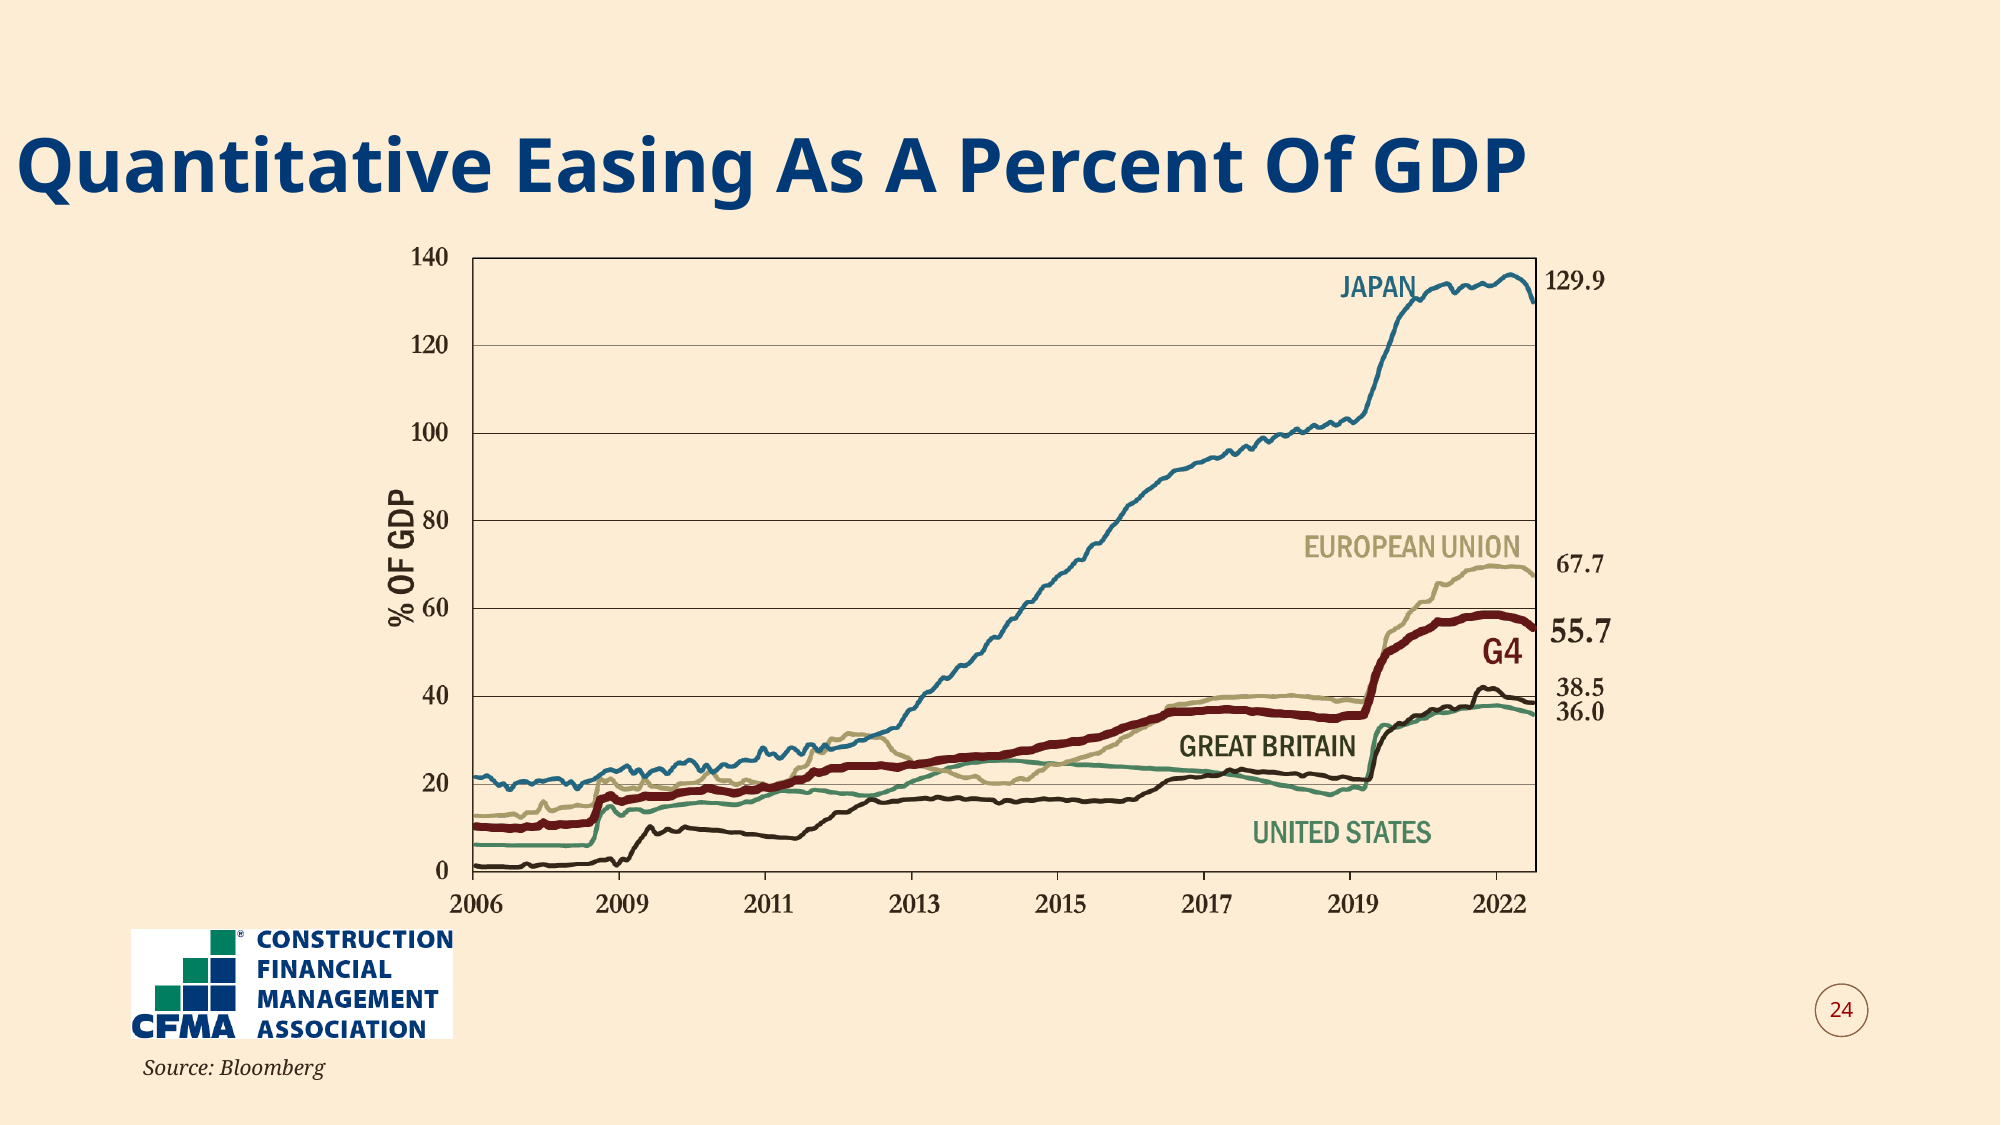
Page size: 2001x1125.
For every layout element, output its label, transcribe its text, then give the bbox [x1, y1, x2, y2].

text_box Source: Bloomberg [126, 1046, 427, 1089]
slide_number 24 [1811, 980, 1872, 1041]
picture [364, 232, 1635, 924]
title Quantitative Easing As A Percent Of GDP [0, 59, 1725, 278]
picture [131, 929, 453, 1039]
